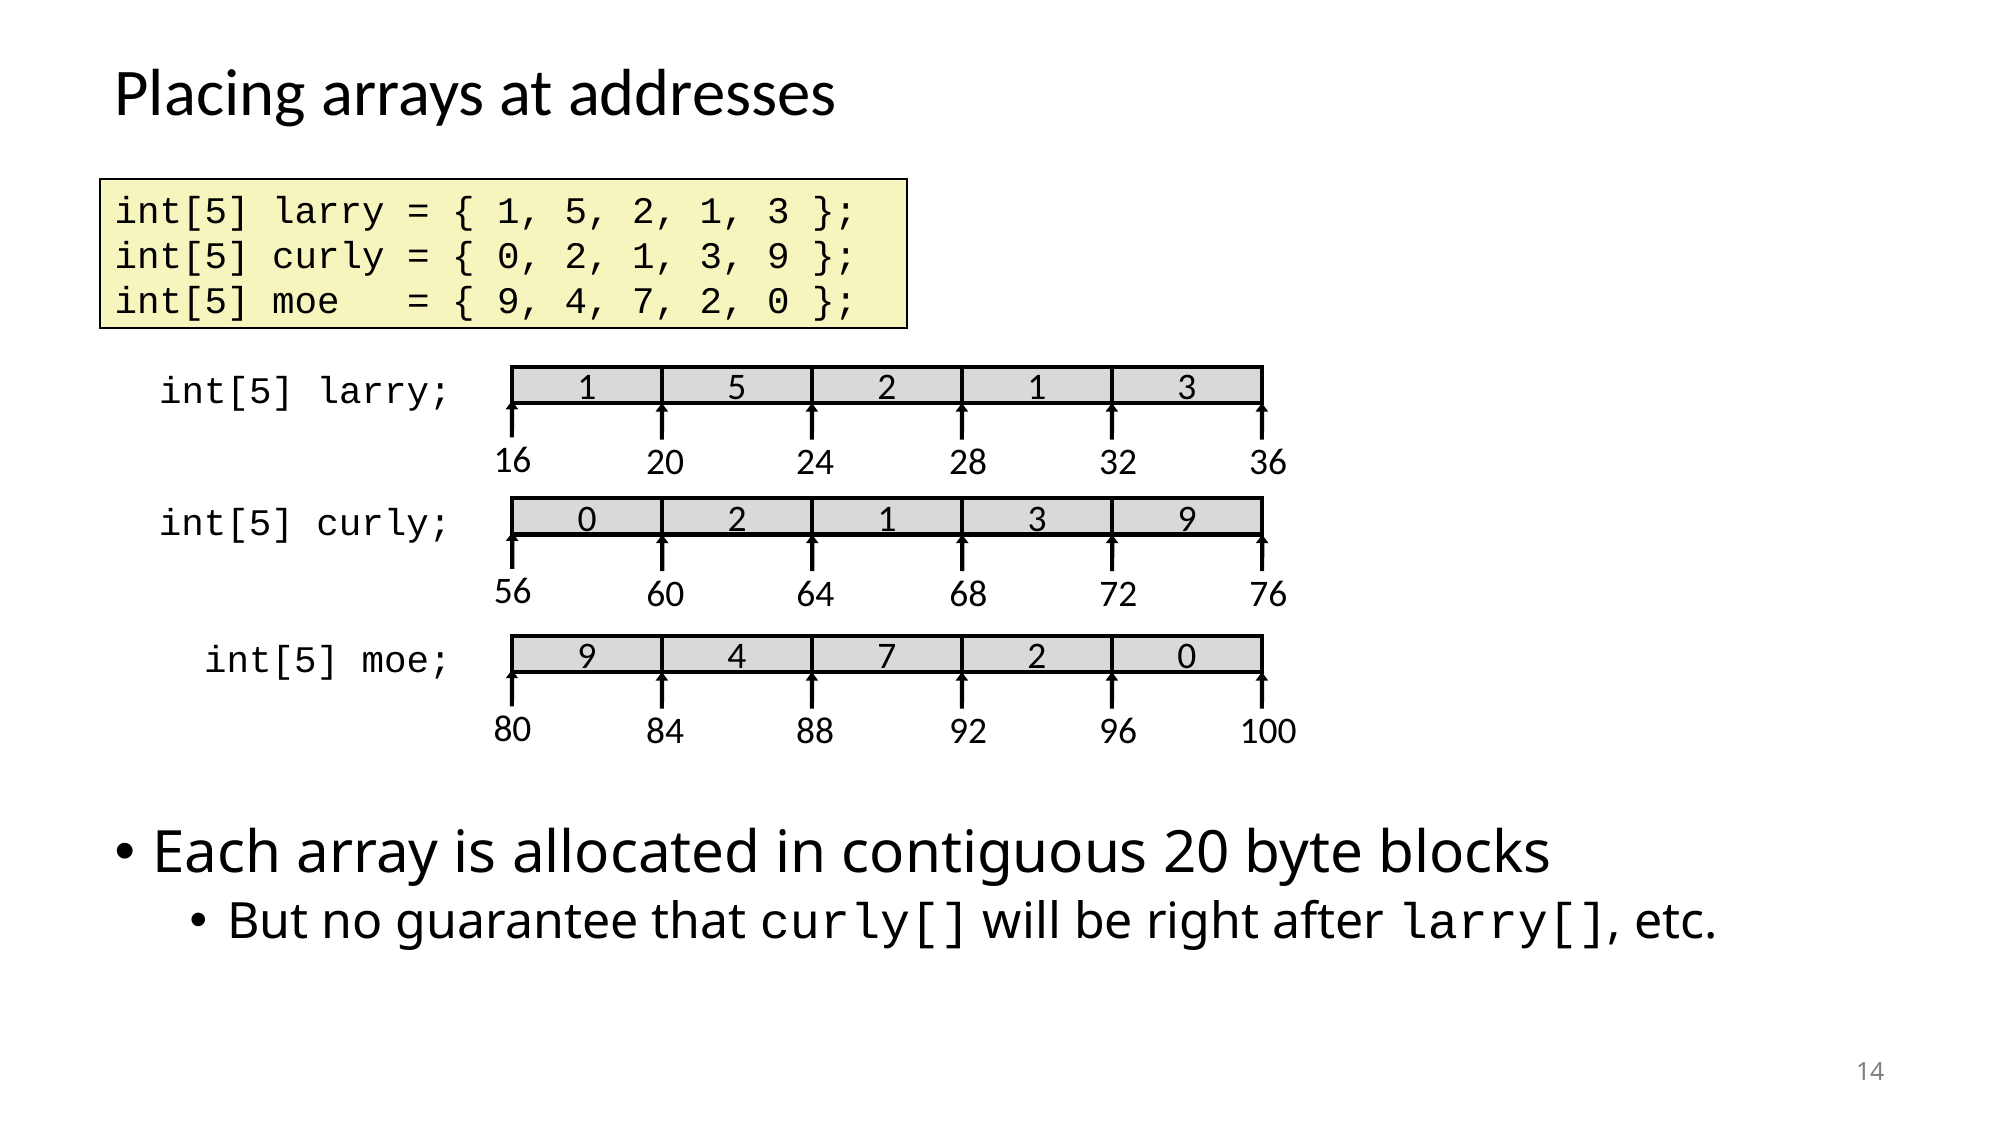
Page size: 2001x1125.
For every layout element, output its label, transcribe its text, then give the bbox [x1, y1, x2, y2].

text_box int[5] moe; [99, 627, 467, 688]
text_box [457, 366, 1350, 490]
text_box int[5] curly; [99, 490, 467, 551]
title Placing arrays at addresses [99, 37, 1900, 150]
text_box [457, 635, 1350, 759]
text_box int[5] larry = { 1, 5, 2, 1, 3 }; int[5] curly = { 0, 2, 1, 3, 9 }; int[5] moe = { 9, 4, 7, 2, 0 }; [99, 178, 908, 329]
text_box int[5] larry; [99, 358, 467, 419]
list Each array is allocated in contiguous 20 byte blocks But no guarantee that curly[] will be right after larry[], etc. [99, 814, 1900, 1013]
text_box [457, 498, 1350, 622]
slide_number 14 [1749, 1042, 1900, 1103]
